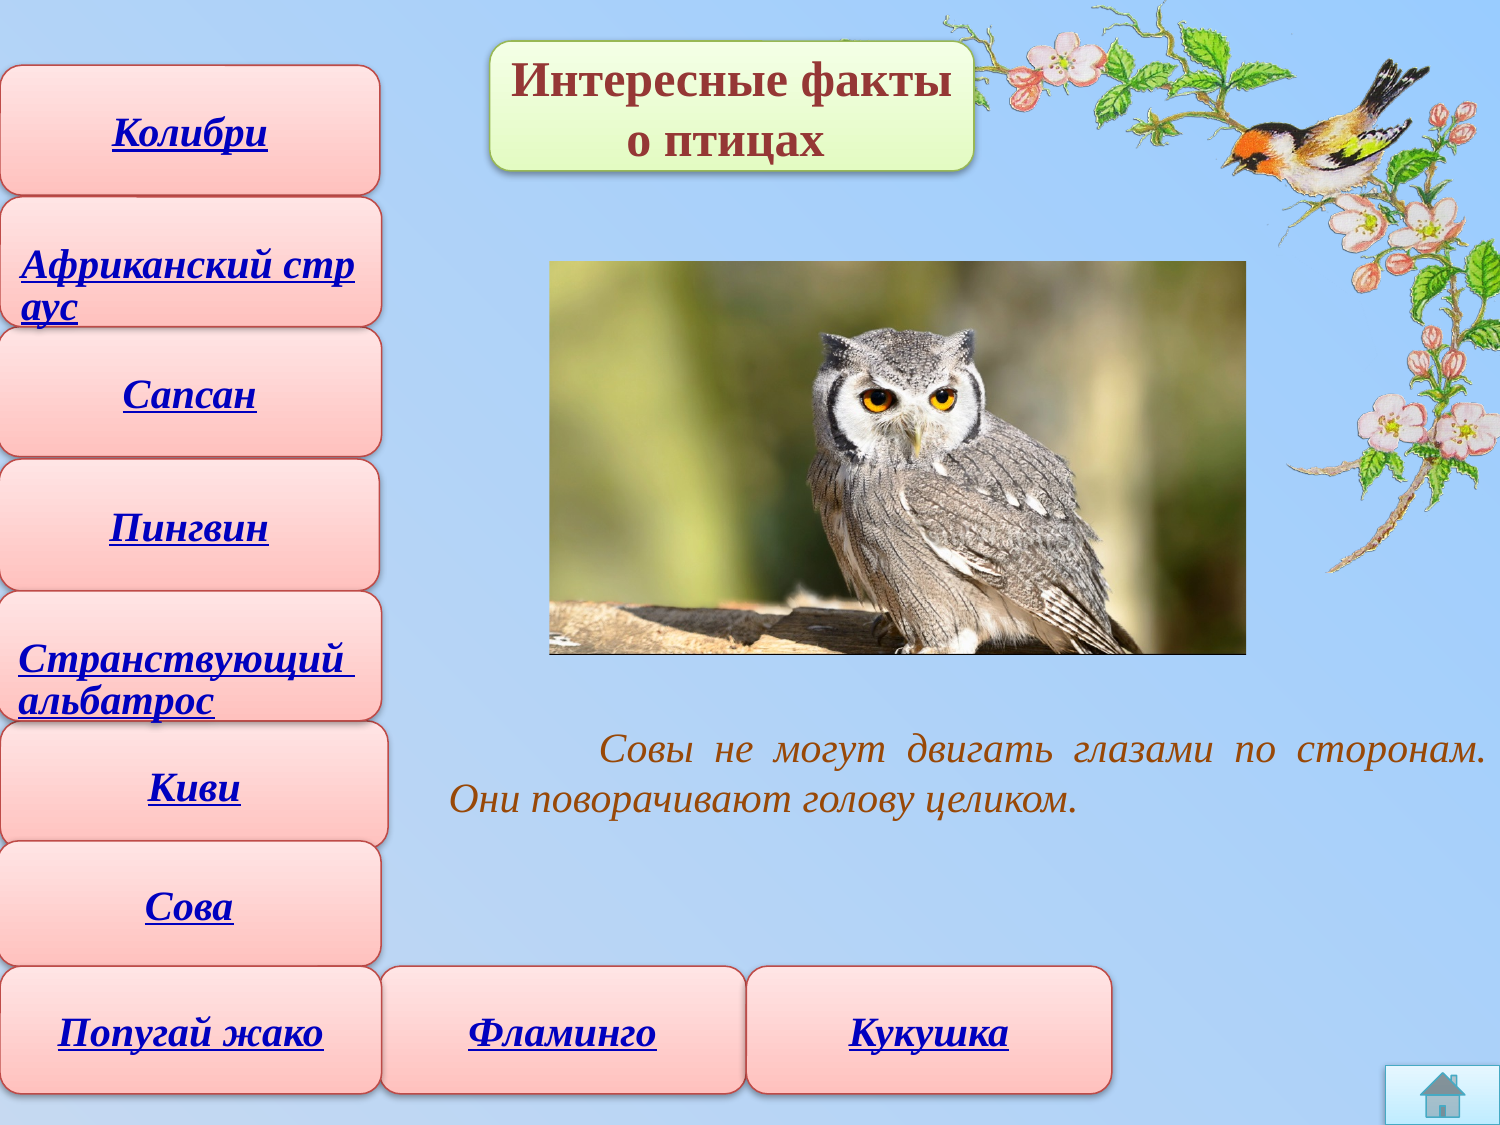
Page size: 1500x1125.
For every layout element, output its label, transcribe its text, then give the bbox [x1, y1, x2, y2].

text_box Пингвин [0, 458, 381, 590]
text_box Попугай жако [0, 965, 383, 1095]
text_box Африканский страус [0, 195, 383, 328]
text_box Странствующий альбатрос [0, 590, 383, 722]
picture [548, 0, 1500, 655]
text_box Кукушка [745, 965, 1113, 1095]
text_box Киви [0, 722, 389, 846]
text_box Сова [0, 840, 382, 966]
text_box Интересные факты о птицах [488, 40, 803, 172]
text_box Фламинго [381, 965, 744, 1095]
text_box Колибри [0, 64, 381, 195]
text_box [1385, 1065, 1500, 1125]
text_box Сапсан [0, 329, 383, 457]
text_box Совы не могут двигать глазами по сторонам. Они поворачивают голову целиком. [433, 713, 1500, 829]
